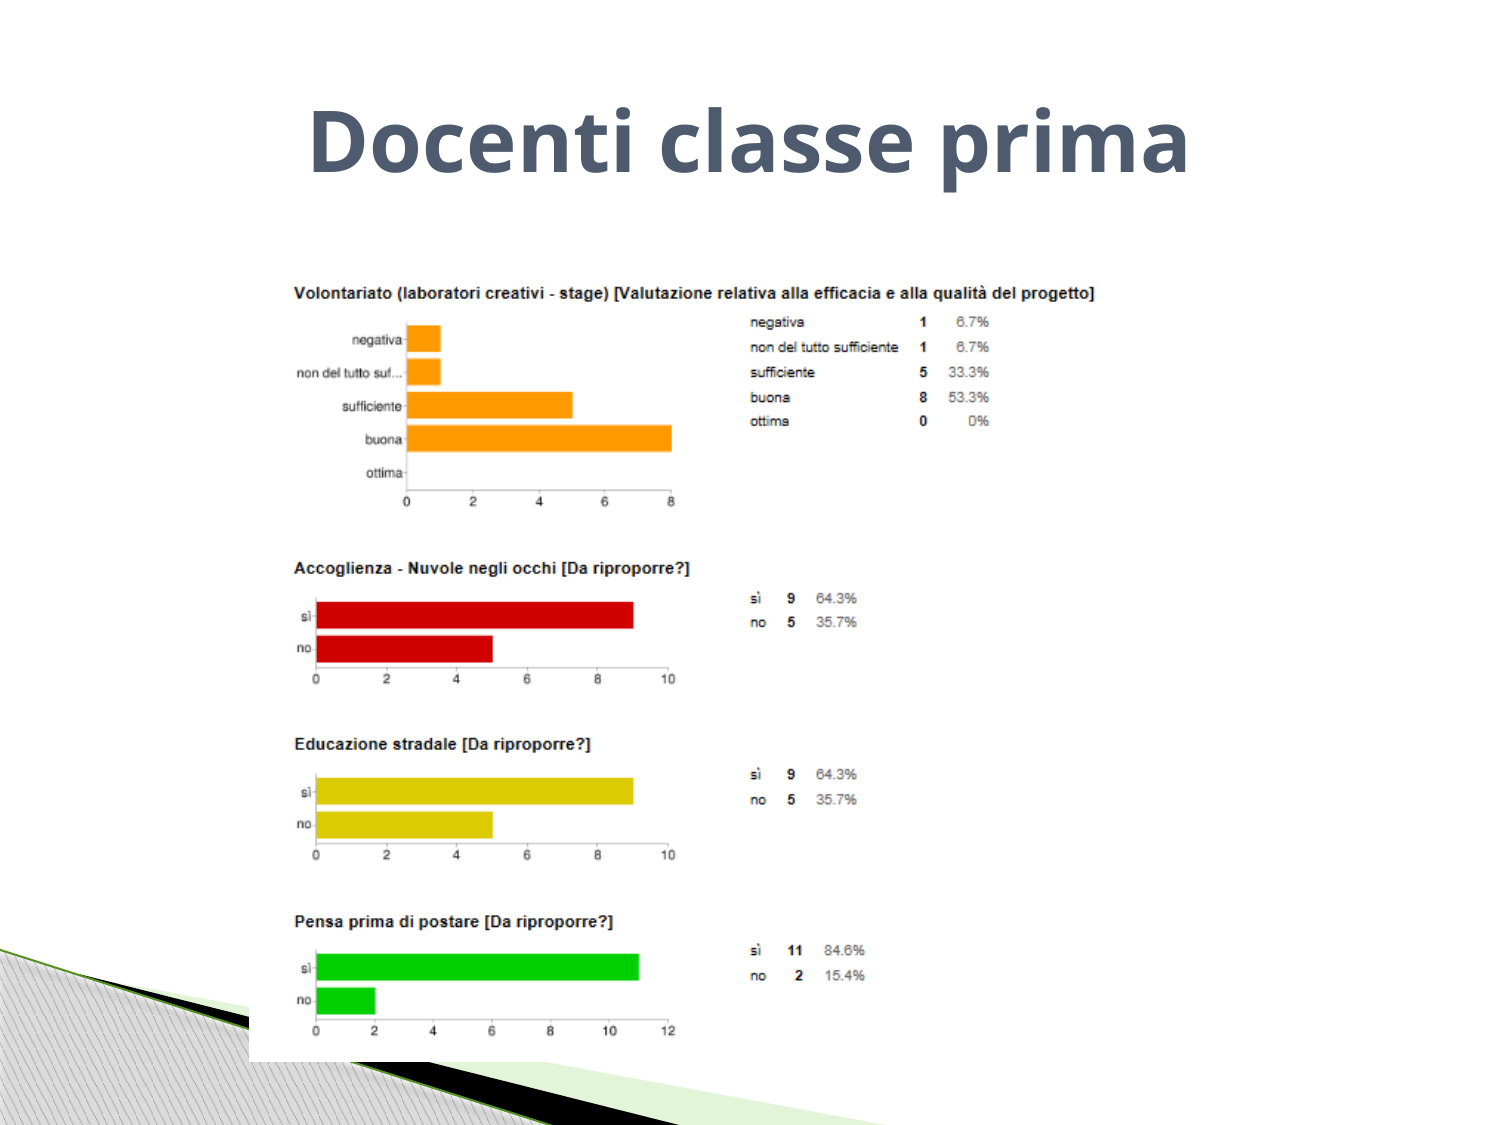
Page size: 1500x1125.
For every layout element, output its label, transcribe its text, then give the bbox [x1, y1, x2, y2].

title Docenti classe prima [75, 45, 1425, 233]
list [248, 262, 1126, 1063]
